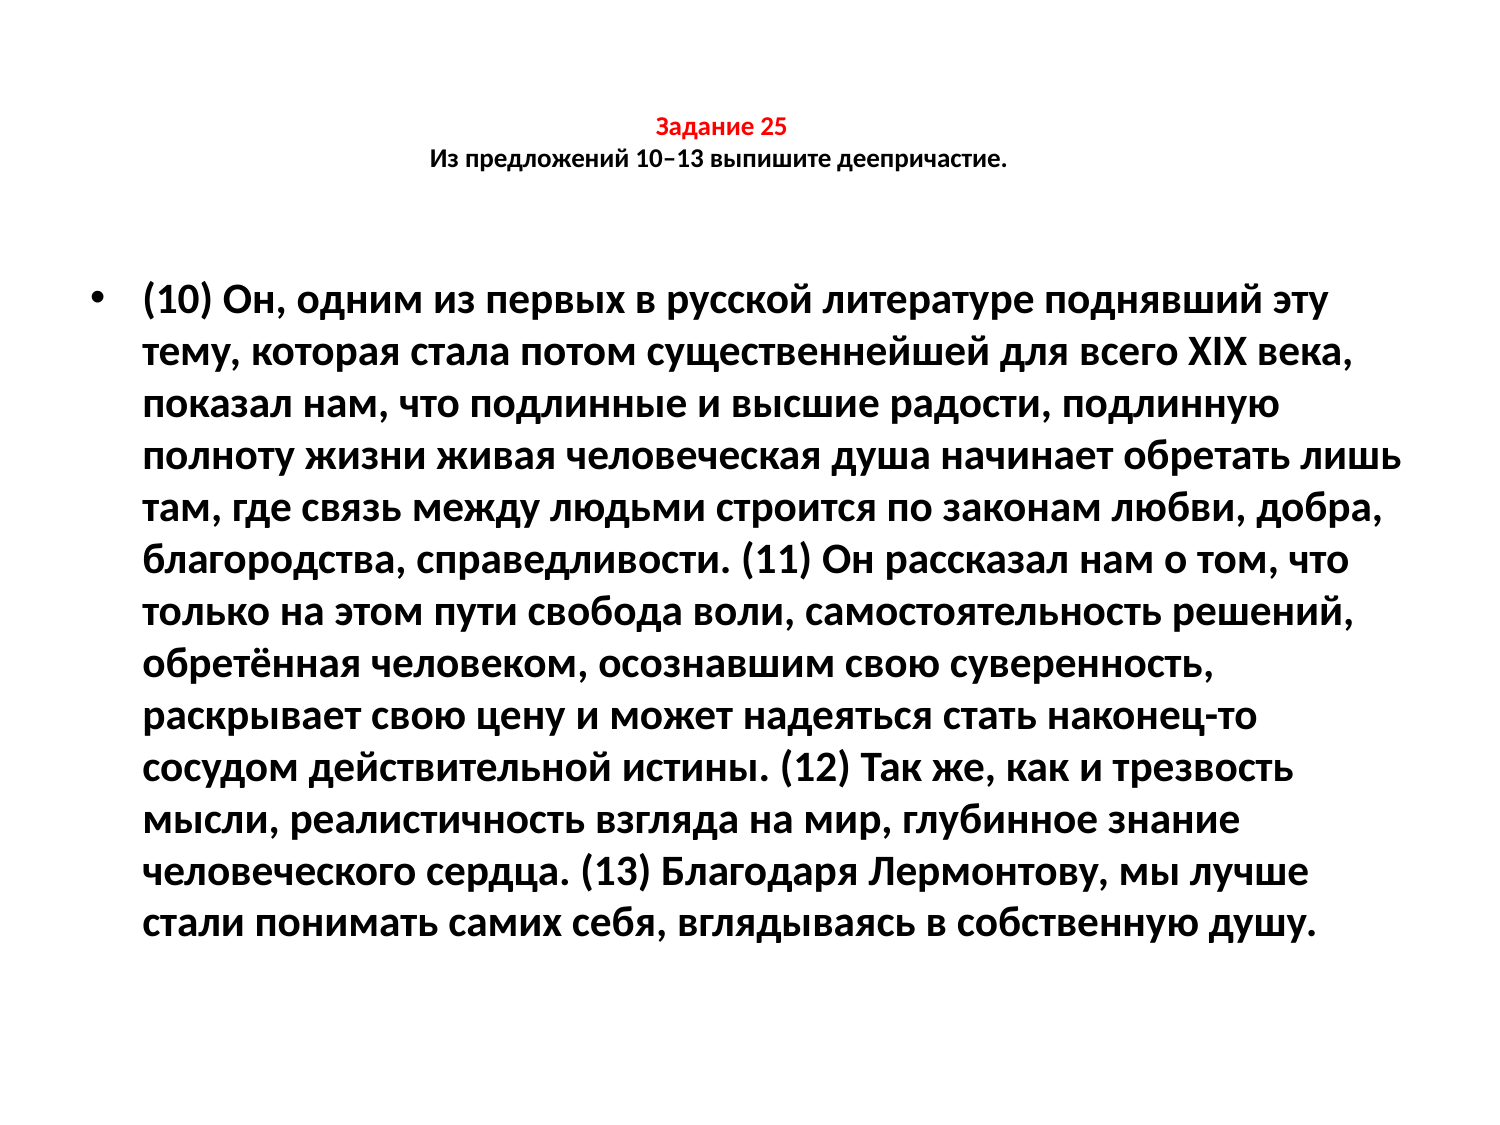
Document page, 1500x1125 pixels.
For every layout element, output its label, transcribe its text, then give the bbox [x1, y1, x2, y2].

list (10) Он, одним из первых в русской литературе поднявший эту тему, которая стала потом существеннейшей для всего ХIХ века, показал нам, что подлинные и высшие радости, подлинную полноту жизни живая человеческая душа начинает обретать лишь там, где связь между людьми строится по законам любви, добра, благородства, справедливости. (11) Он рассказал нам о том, что только на этом пути свобода воли, самостоятельность решений, обретённая человеком, осознавшим свою суверенность, раскрывает свою цену и может надеяться стать наконец-то сосудом действительной истины. (12) Так же, как и трезвость мысли, реалистичность взгляда на мир, глубинное знание человеческого сердца. (13) Благодаря Лермонтову, мы лучше стали понимать самих себя, вглядываясь в собственную душу. [75, 262, 1425, 1005]
title Задание 25 Из предложений 10–13 выпишите деепричастие. [46, 46, 1397, 235]
